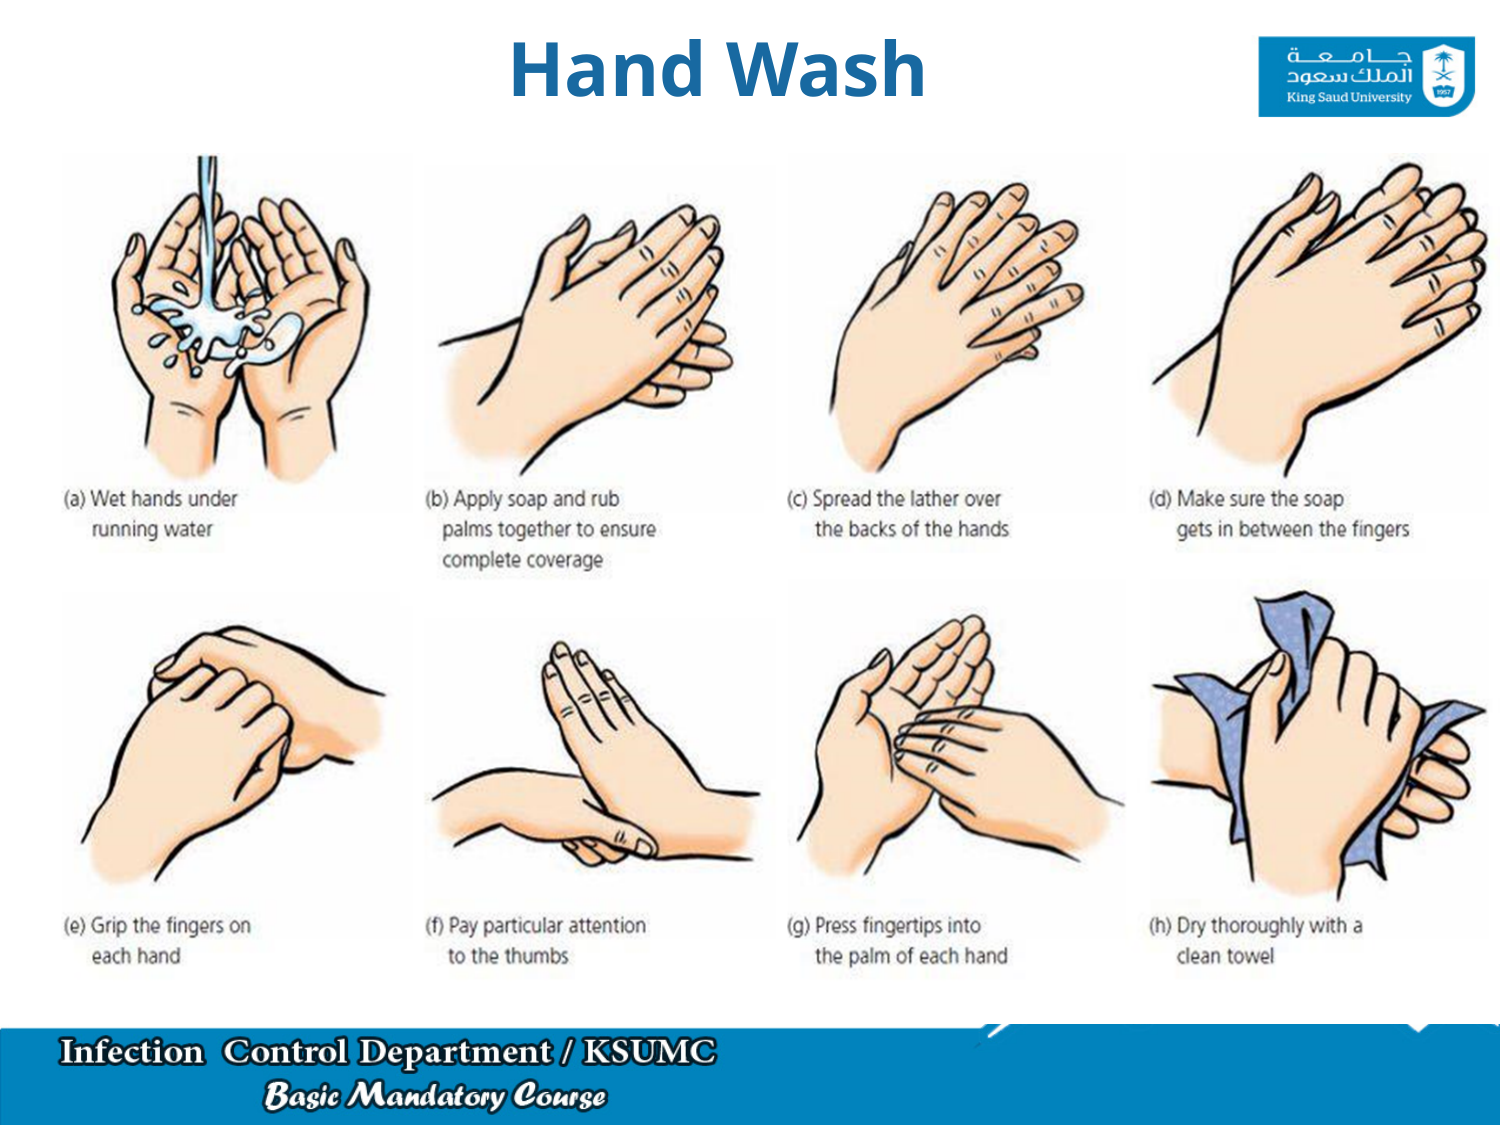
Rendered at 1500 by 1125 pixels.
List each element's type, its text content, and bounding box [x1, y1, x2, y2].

picture [60, 1037, 205, 1065]
picture [223, 1037, 349, 1065]
picture [514, 1082, 605, 1110]
picture [265, 1082, 339, 1111]
picture [0, 0, 1500, 1038]
picture [359, 1038, 553, 1072]
picture [465, 1090, 505, 1112]
picture [347, 1081, 465, 1108]
picture [584, 1037, 716, 1065]
text_box Hand Wash [492, 0, 945, 119]
picture [561, 1039, 574, 1066]
